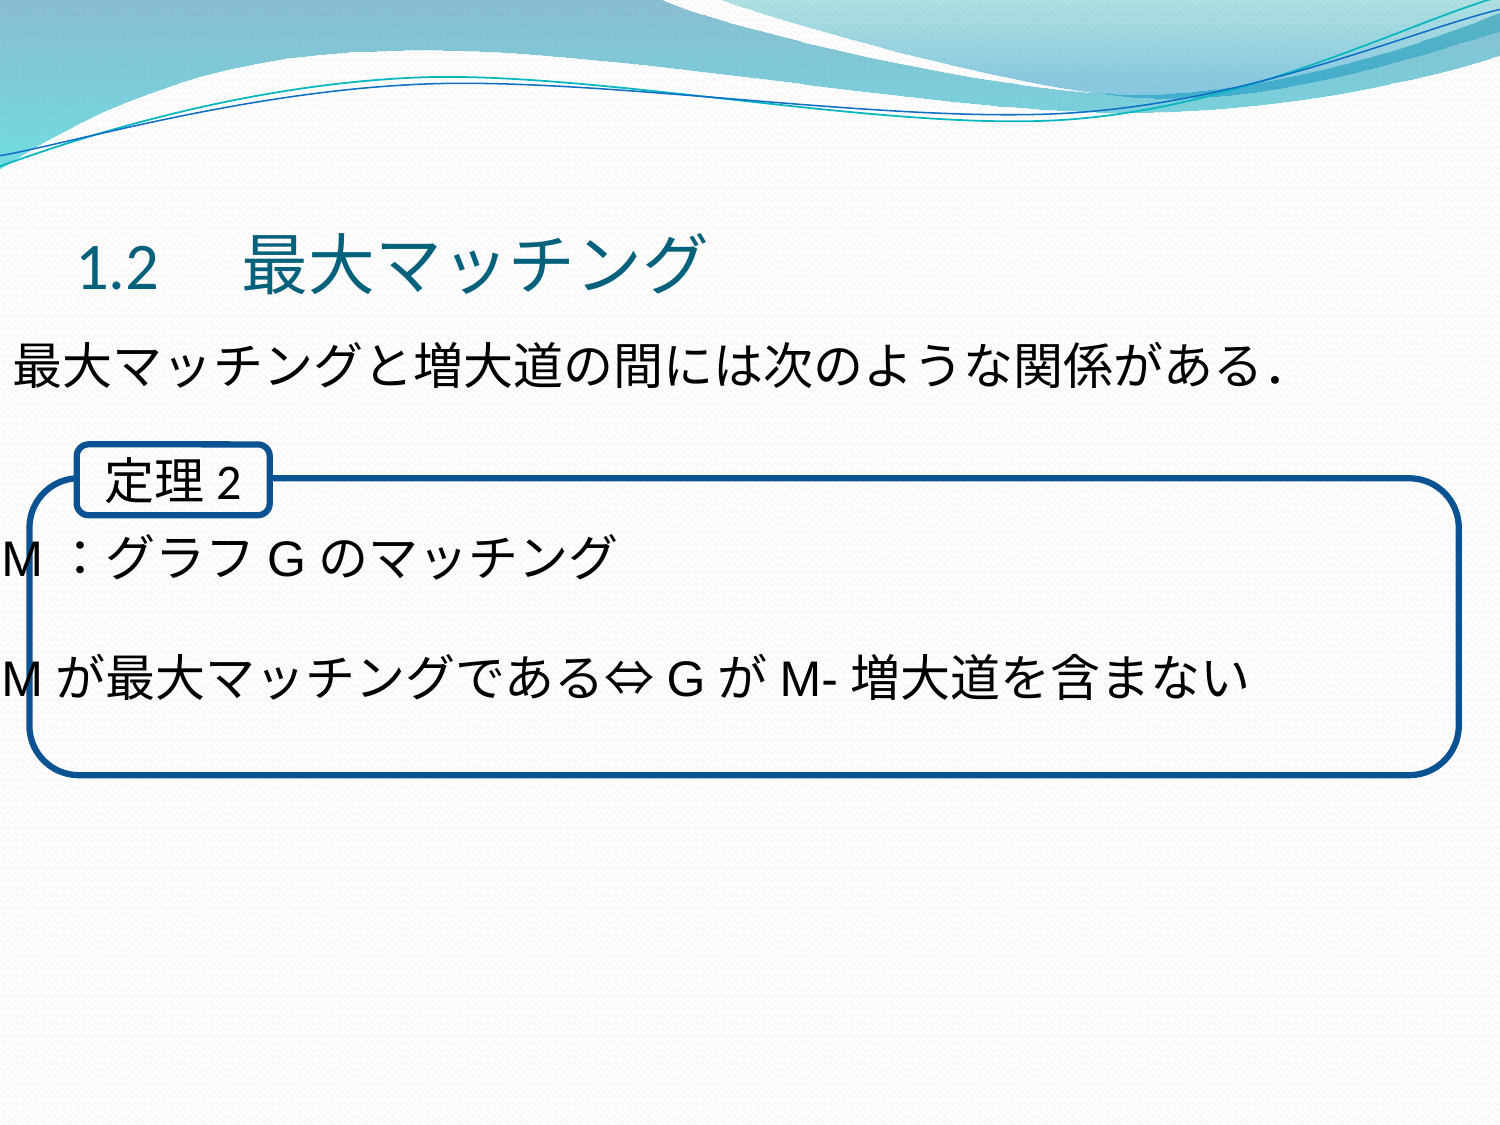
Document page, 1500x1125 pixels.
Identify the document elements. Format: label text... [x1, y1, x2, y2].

text_box 最大マッチングと増大道の間には次のような関係がある． [0, 326, 1495, 1047]
text_box 1.2 最大マッチング [74, 115, 1425, 304]
text_box 定理2 [74, 442, 272, 518]
text_box M：グラフGのマッチング Mが最大マッチングである⇔GがM-増大道を含まない [0, 518, 1265, 714]
text_box [27, 476, 1461, 778]
